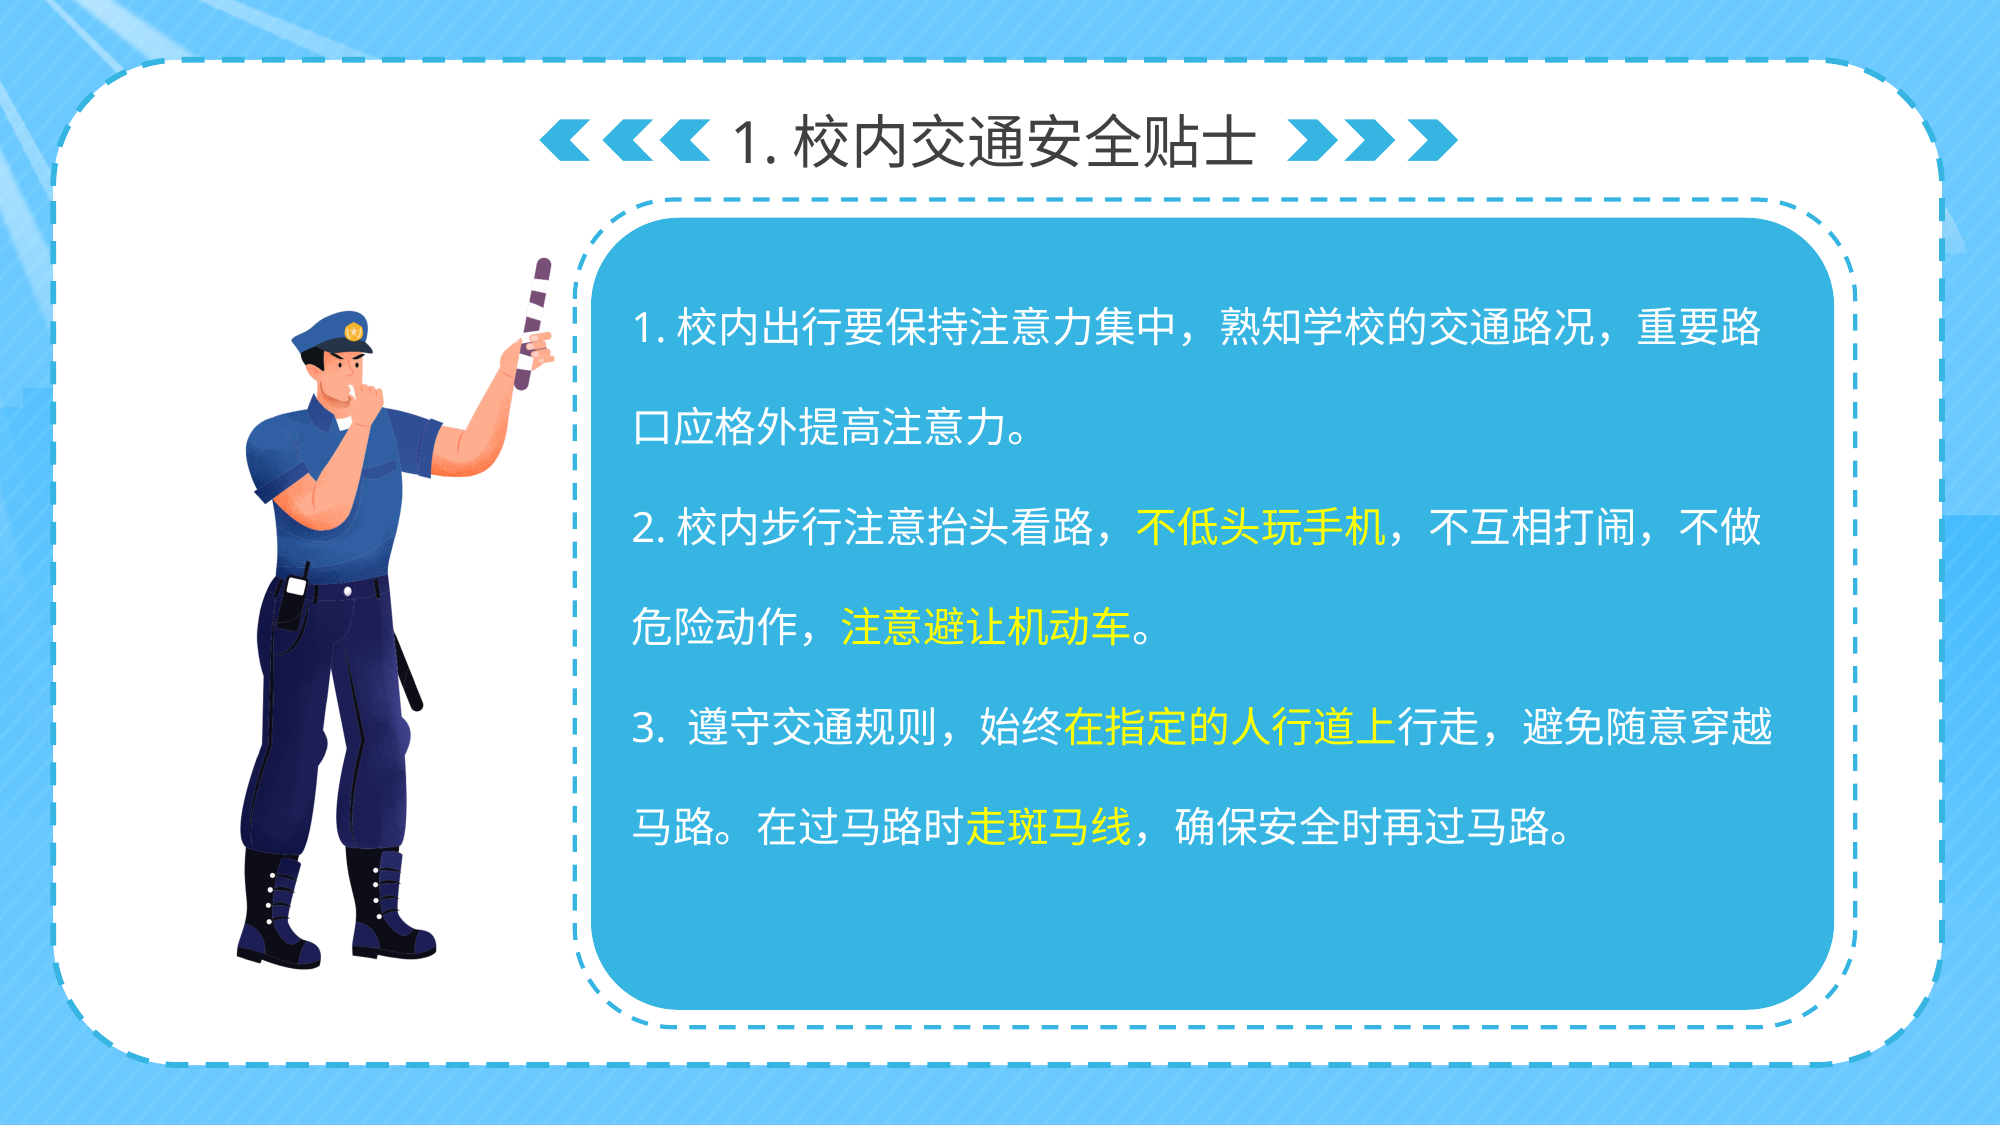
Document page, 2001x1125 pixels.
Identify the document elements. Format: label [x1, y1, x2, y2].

text_box [537, 97, 1460, 184]
text_box [574, 199, 1856, 1028]
picture [0, 0, 2000, 1125]
